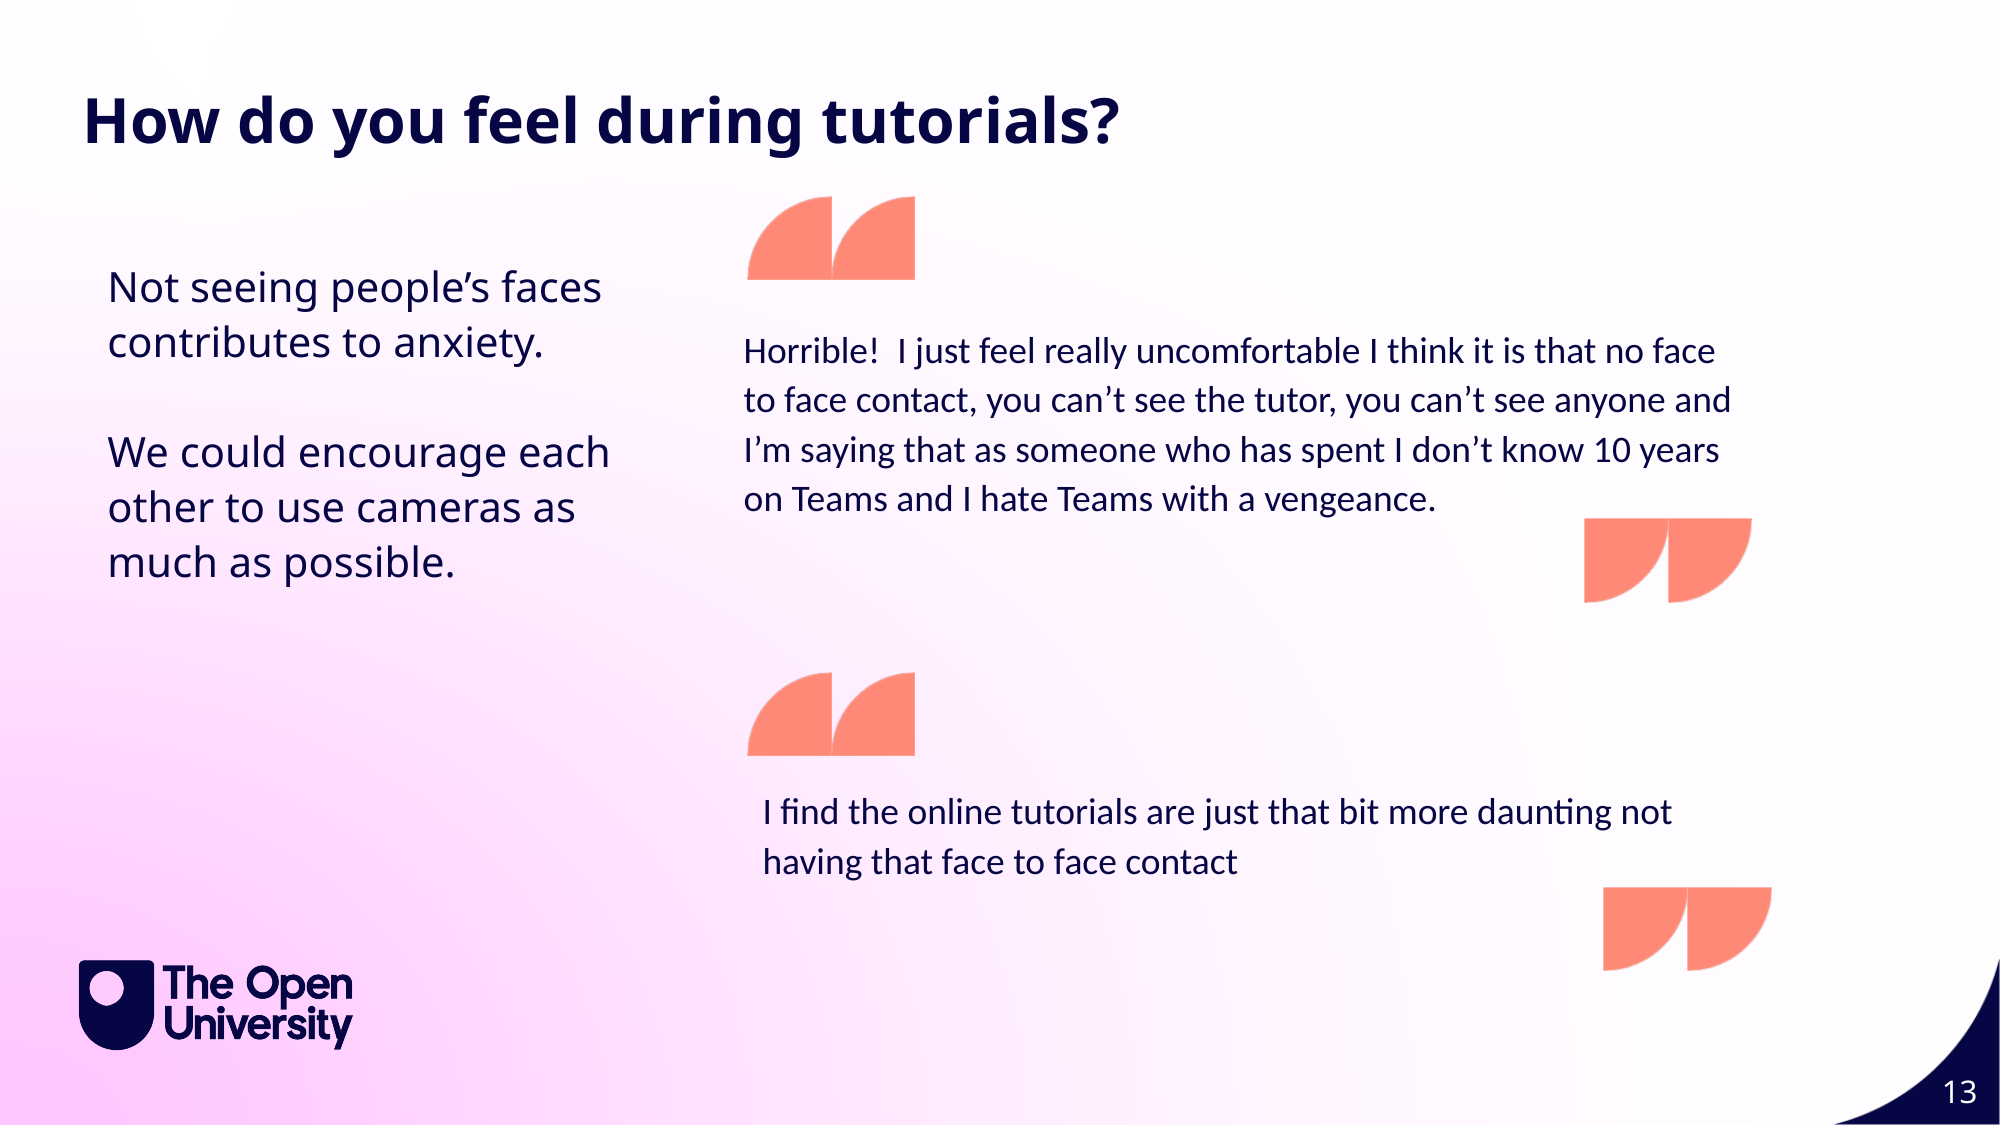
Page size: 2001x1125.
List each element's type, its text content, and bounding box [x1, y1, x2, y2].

picture [77, 956, 358, 1053]
list How do you feel during tutorials? [67, 66, 1835, 148]
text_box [1603, 887, 1771, 971]
picture [1834, 959, 2000, 1125]
text_box Not seeing people’s faces contributes to anxiety. We could encourage each other to use cameras as much as possible. [92, 248, 630, 900]
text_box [1584, 518, 1752, 603]
text_box Horrible! I just feel really uncomfortable I think it is that no face to face contact, you can’t see the tutor, you can’t see anyone and I’m saying that as someone who has spent I don’t know 10 years on Teams and I hate Teams with a vengeance. [728, 314, 1772, 398]
text_box I find the online tutorials are just that bit more daunting not having that face to face contact [747, 775, 1790, 900]
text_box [747, 196, 915, 280]
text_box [747, 672, 915, 756]
